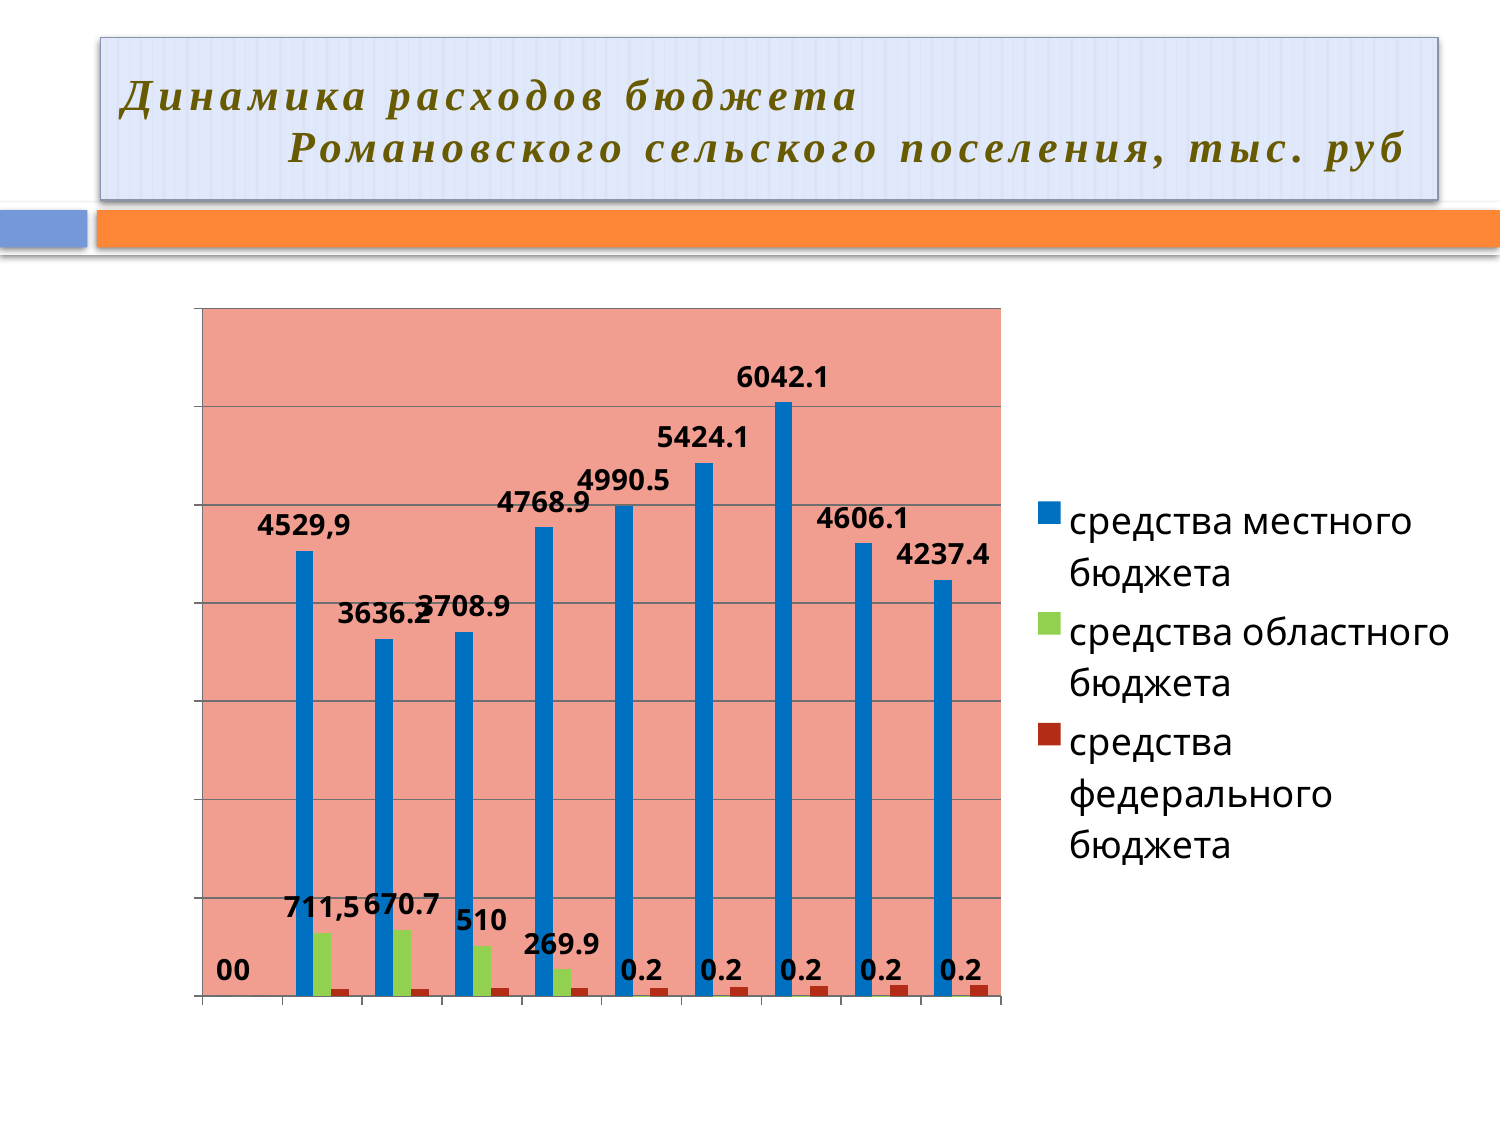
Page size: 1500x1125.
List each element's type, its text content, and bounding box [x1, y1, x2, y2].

title Динамика расходов бюджета Романовского сельского поселения, тыс. руб [100, 37, 1439, 201]
chart [34, 262, 1477, 1102]
